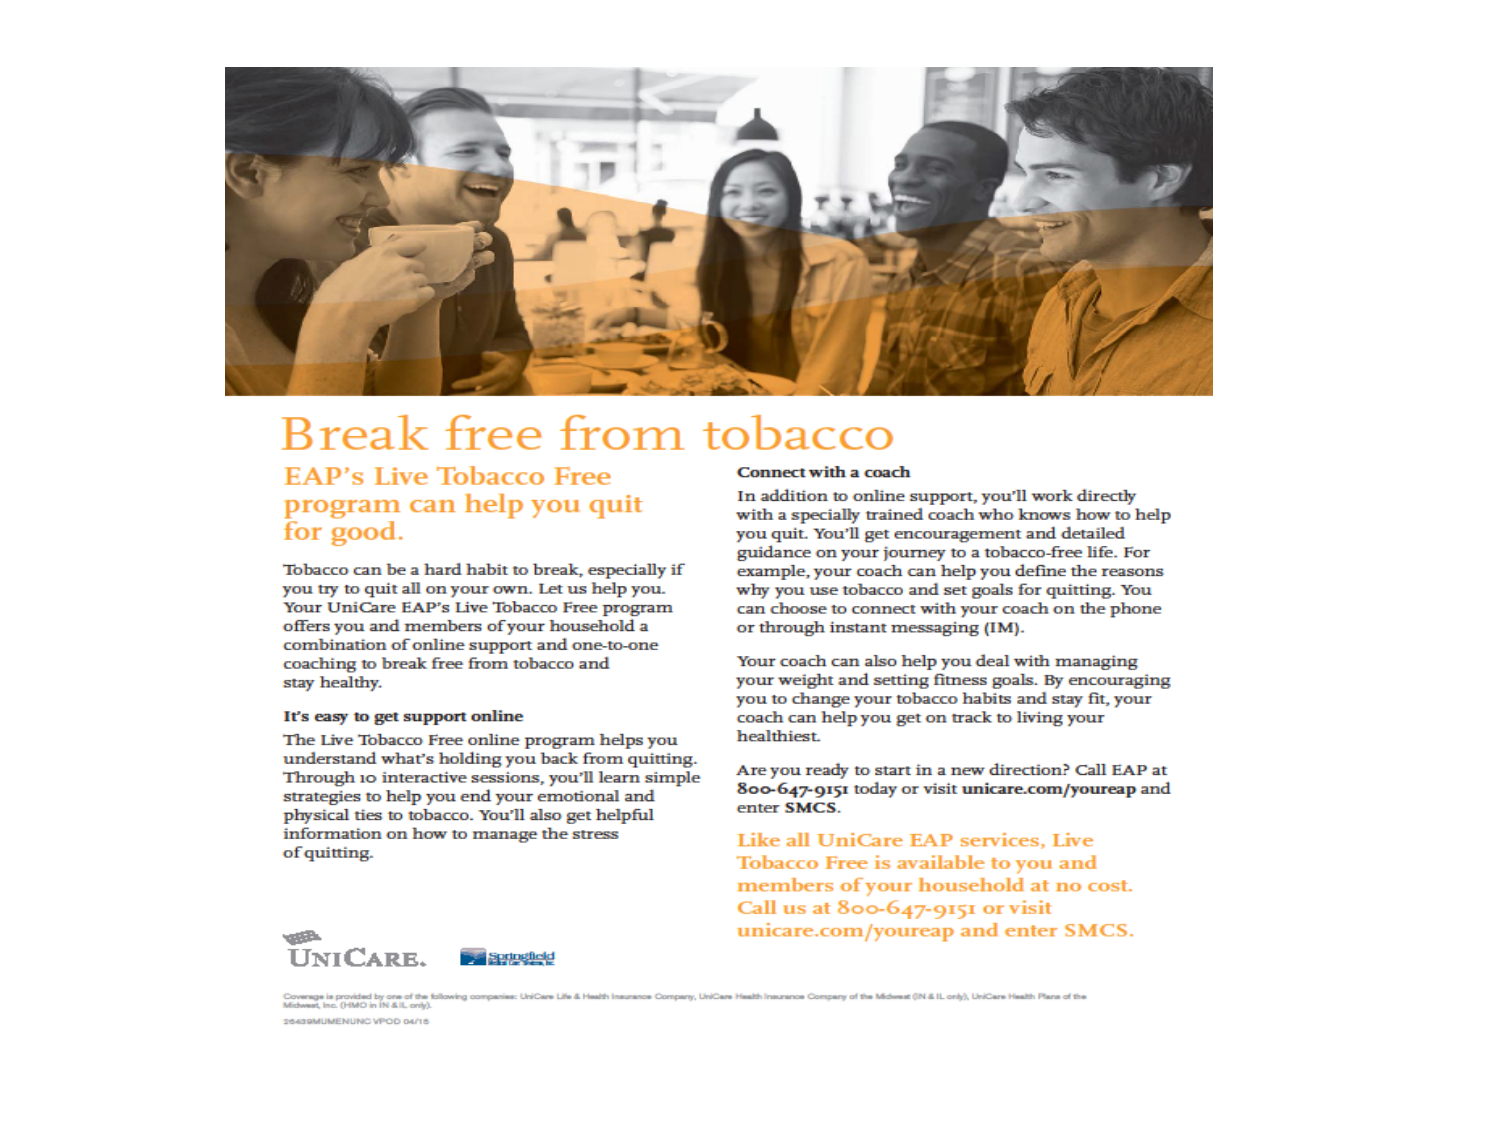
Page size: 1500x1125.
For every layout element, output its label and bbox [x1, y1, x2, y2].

text_box [224, 67, 1213, 1058]
